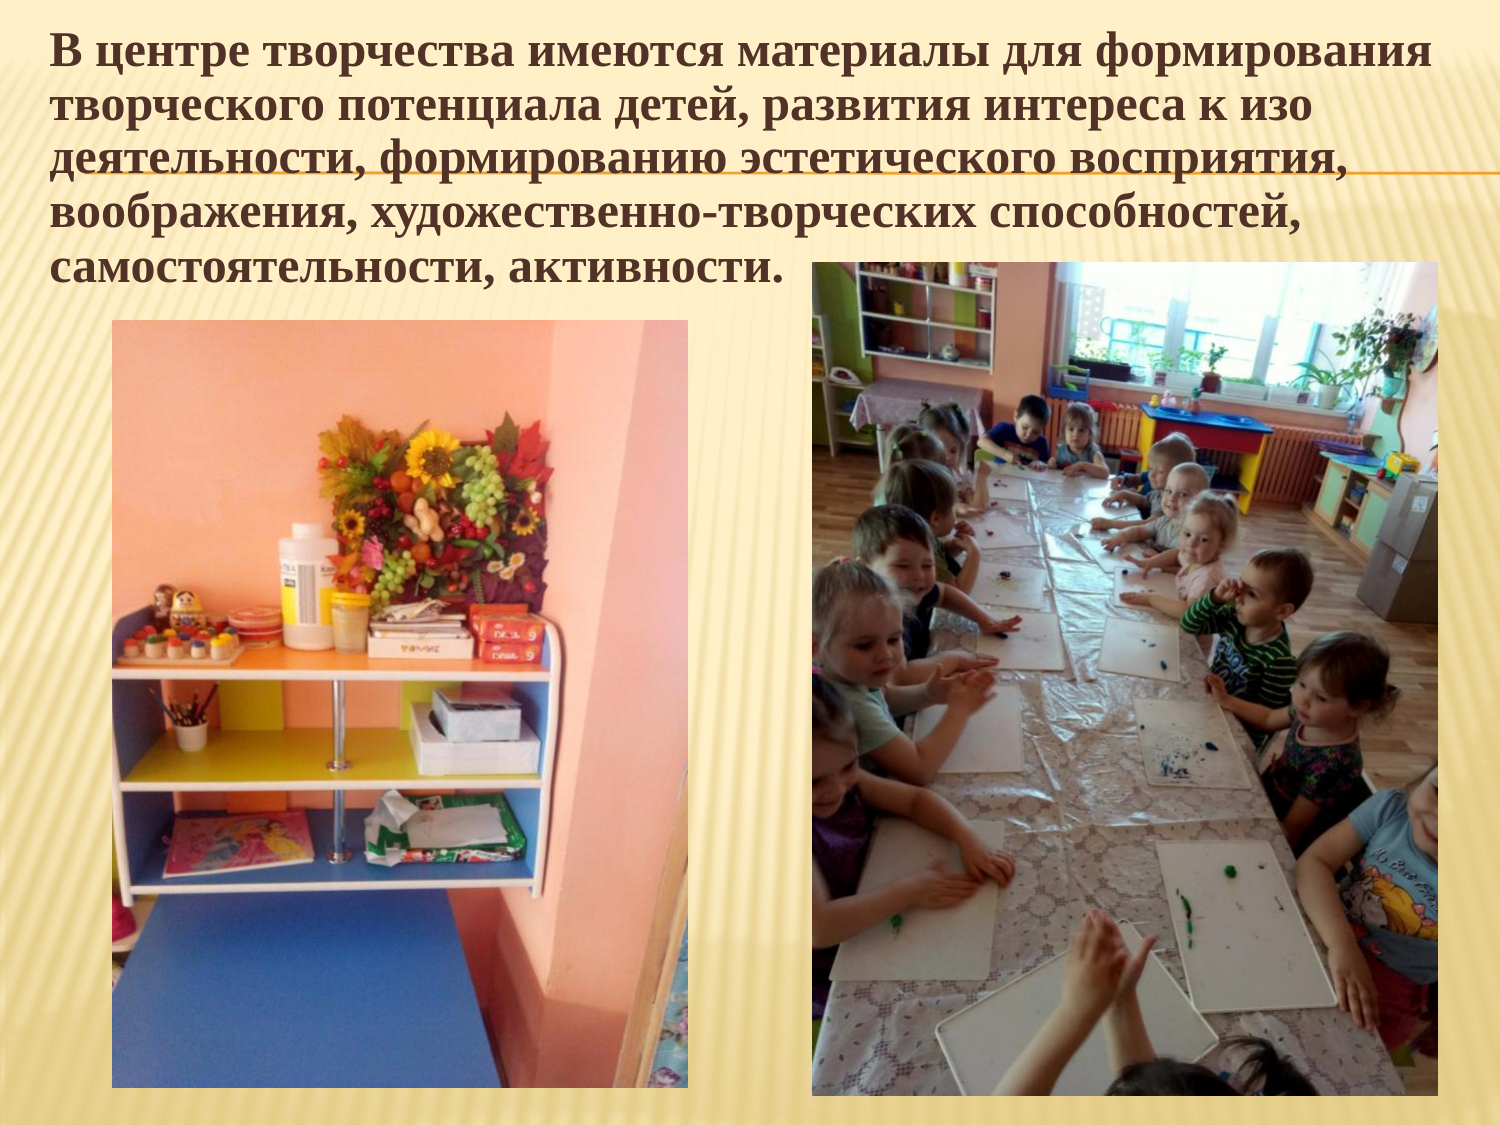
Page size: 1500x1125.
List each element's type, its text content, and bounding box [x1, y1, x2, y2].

picture [812, 262, 1438, 1097]
picture [112, 320, 688, 1088]
text_box В центре творчества имеются материалы для формирования творческого потенциала детей, развития интереса к изо деятельности, формированию эстетического восприятия, воображения, художественно-творческих способностей, самостоятельности, активности. [37, 62, 1463, 254]
